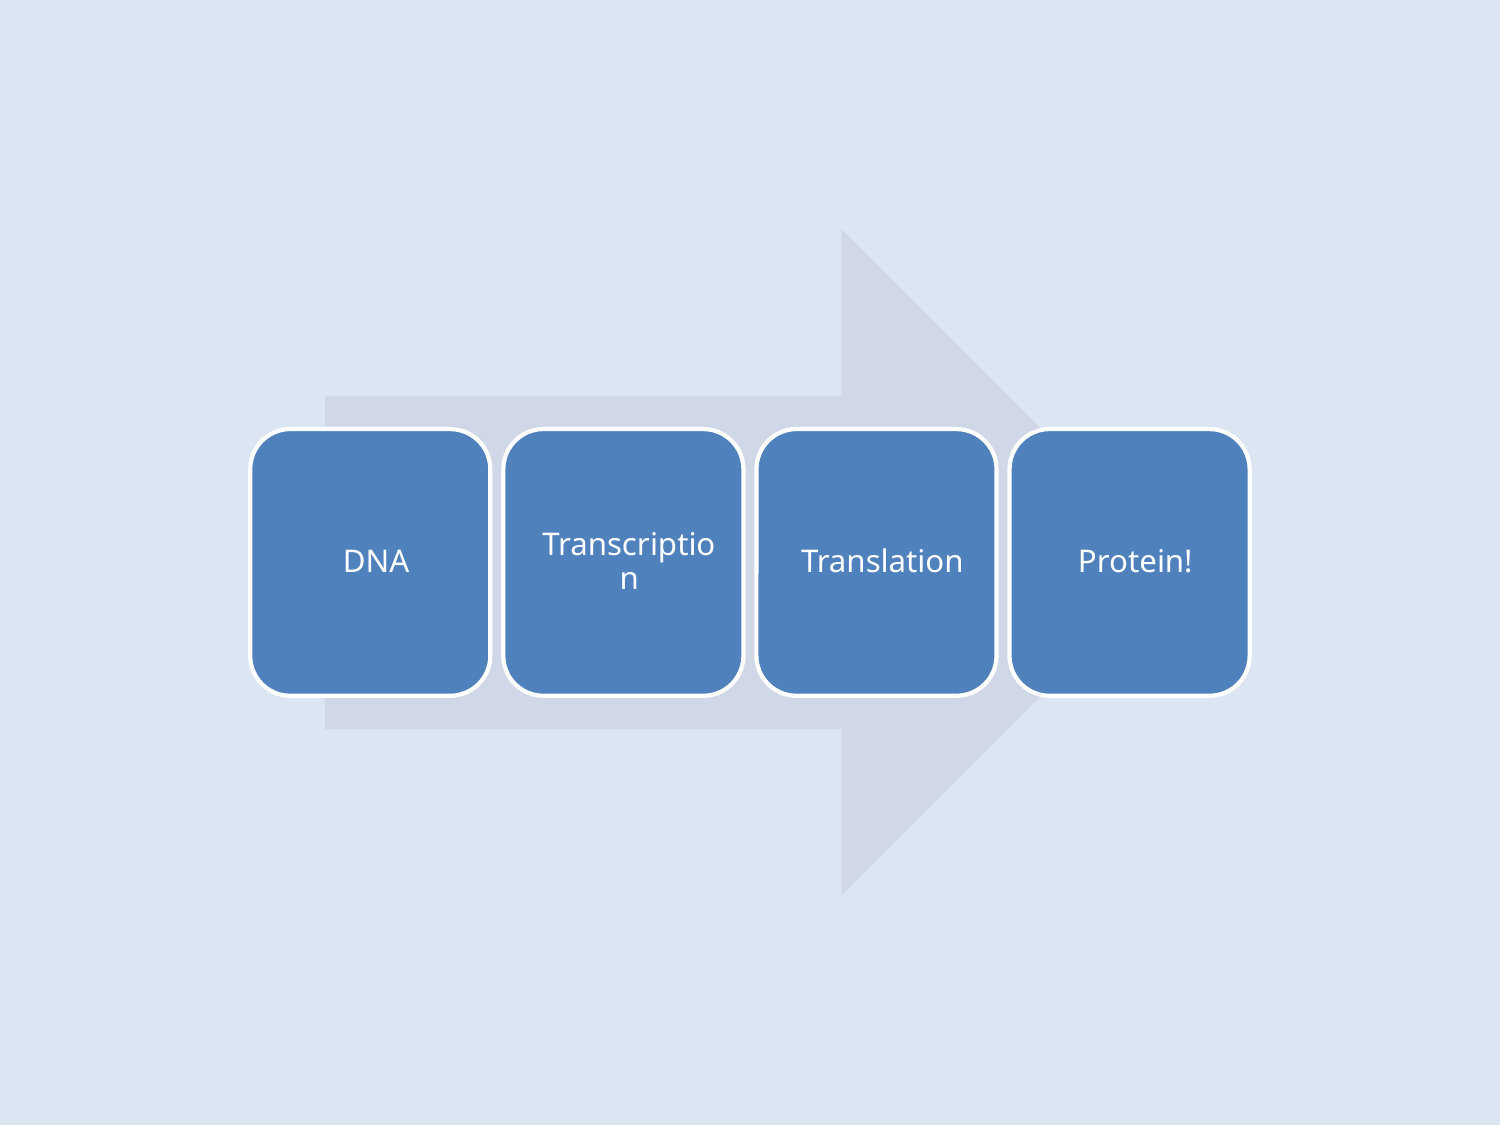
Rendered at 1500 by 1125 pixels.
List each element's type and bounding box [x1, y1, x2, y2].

text_box [249, 228, 1251, 897]
